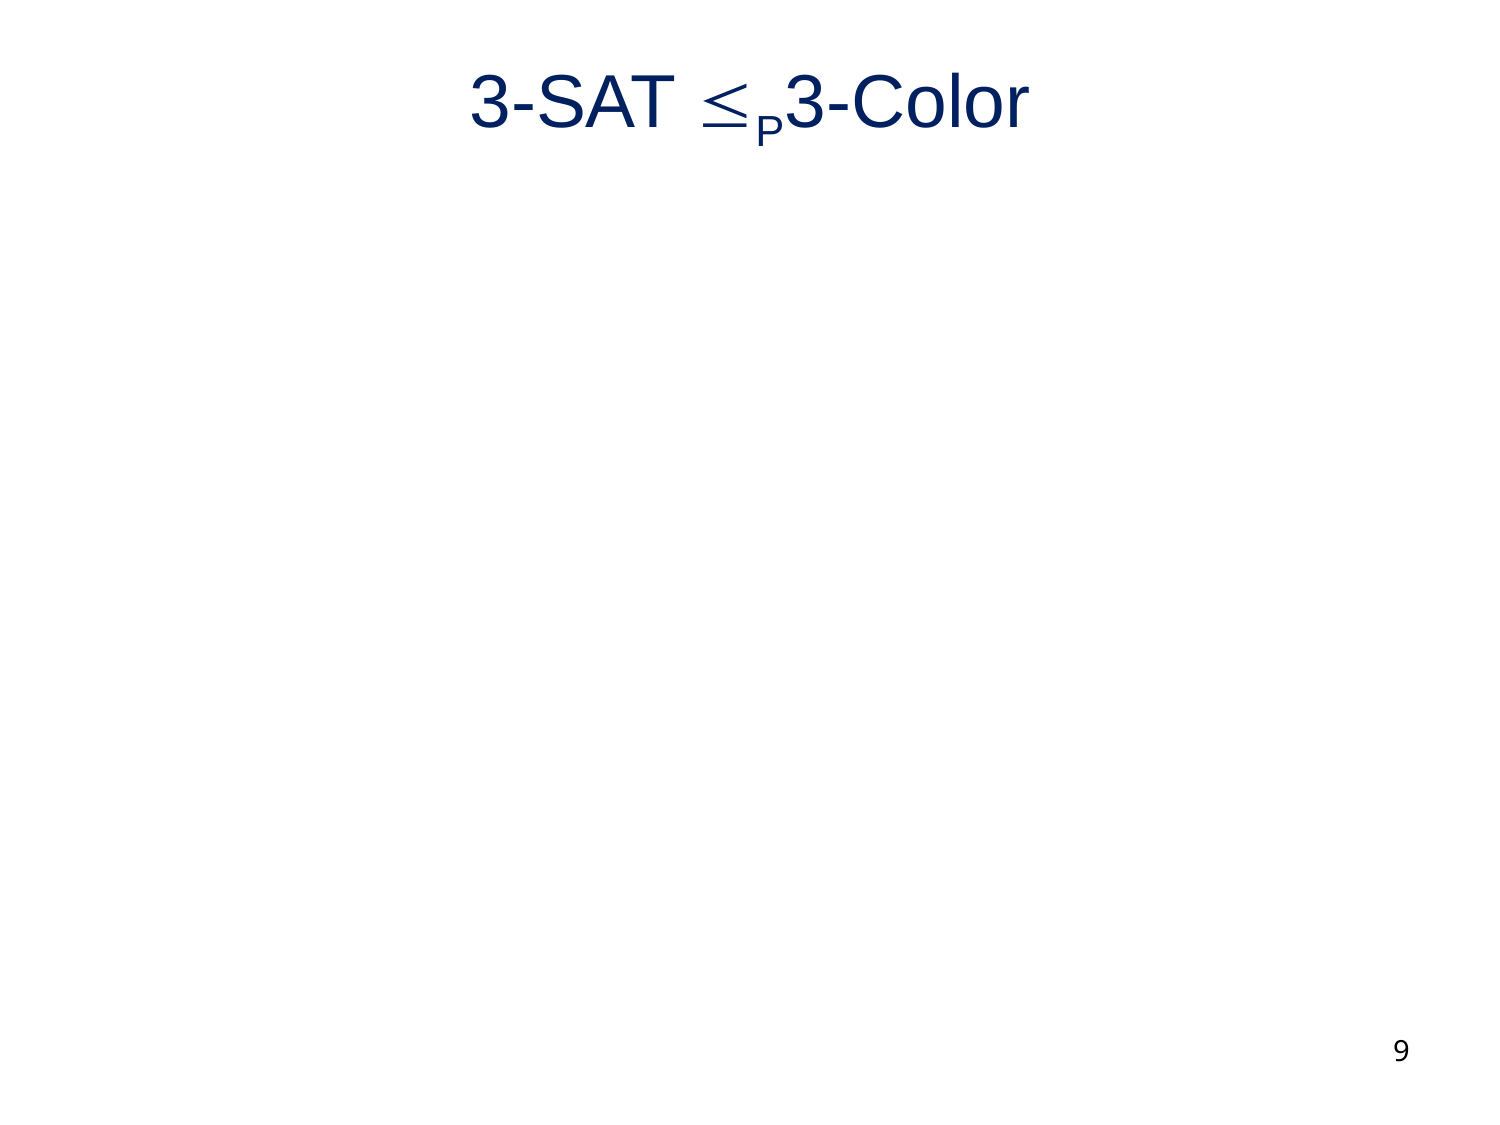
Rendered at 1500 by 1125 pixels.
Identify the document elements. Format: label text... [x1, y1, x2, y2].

title 3-SAT P3-Color [75, 45, 1425, 233]
slide_number 9 [1074, 1024, 1425, 1103]
